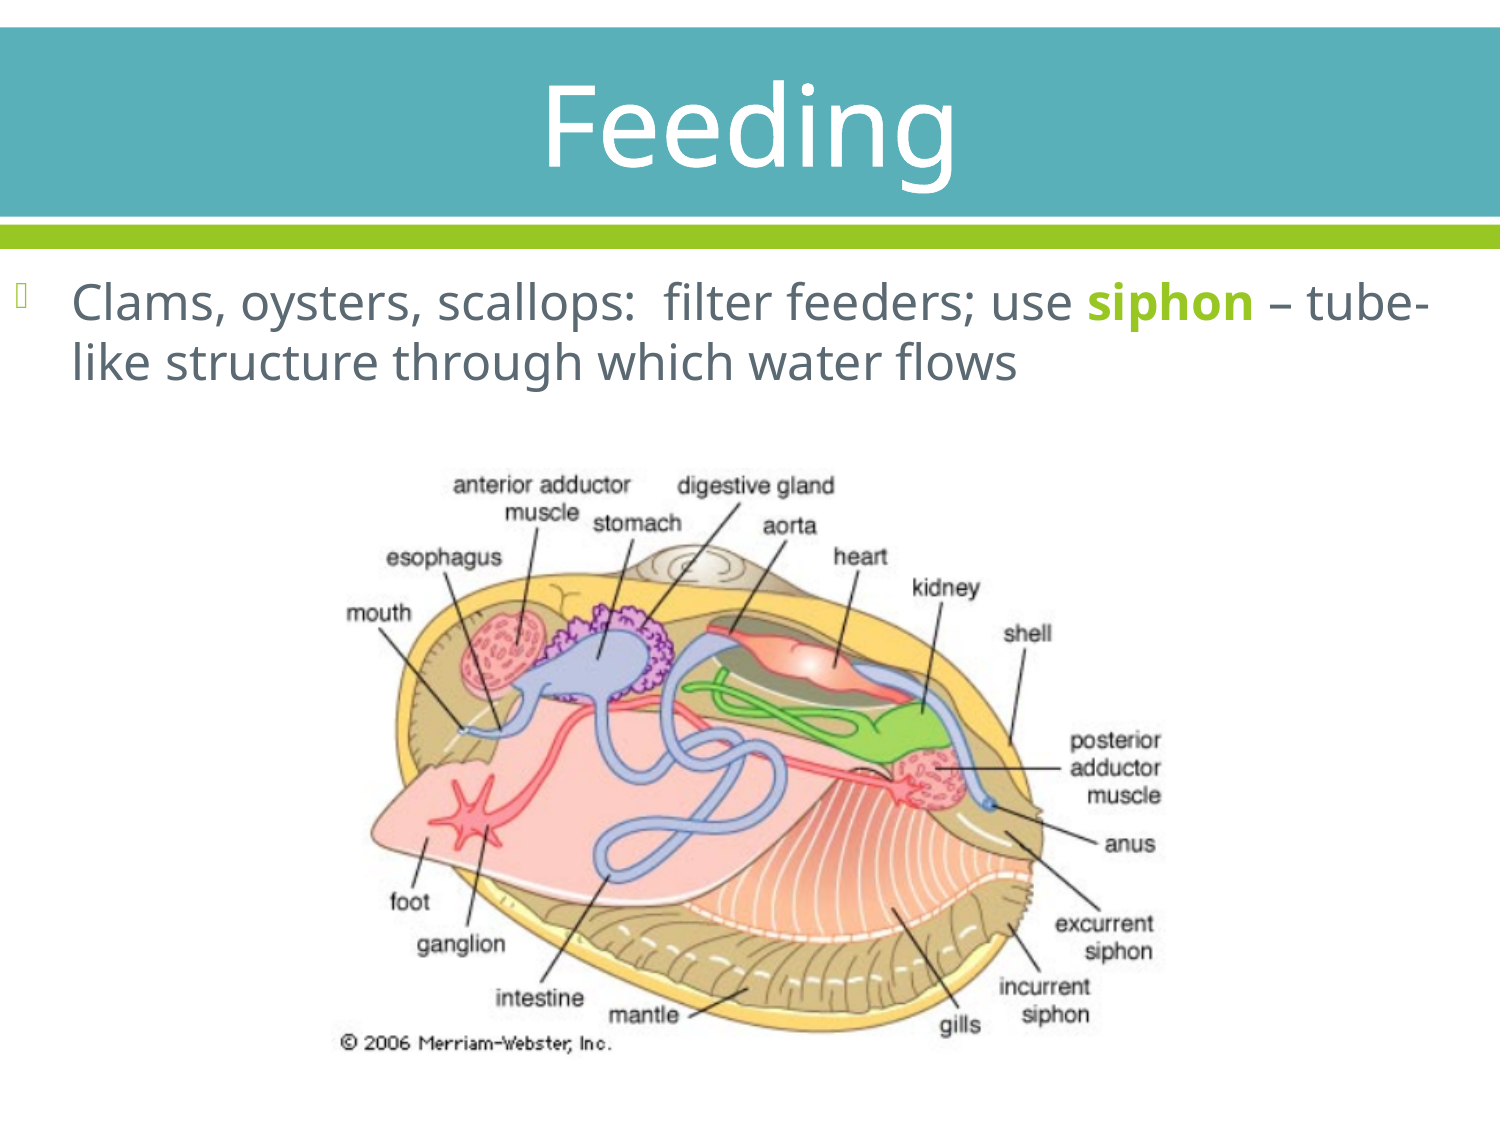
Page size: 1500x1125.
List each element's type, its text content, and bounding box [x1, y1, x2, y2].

list Clams, oysters, scallops: filter feeders; use siphon – tube-like structure through which water flows [0, 262, 1475, 1005]
picture [301, 412, 1206, 1090]
title Feeding [75, 29, 1425, 213]
